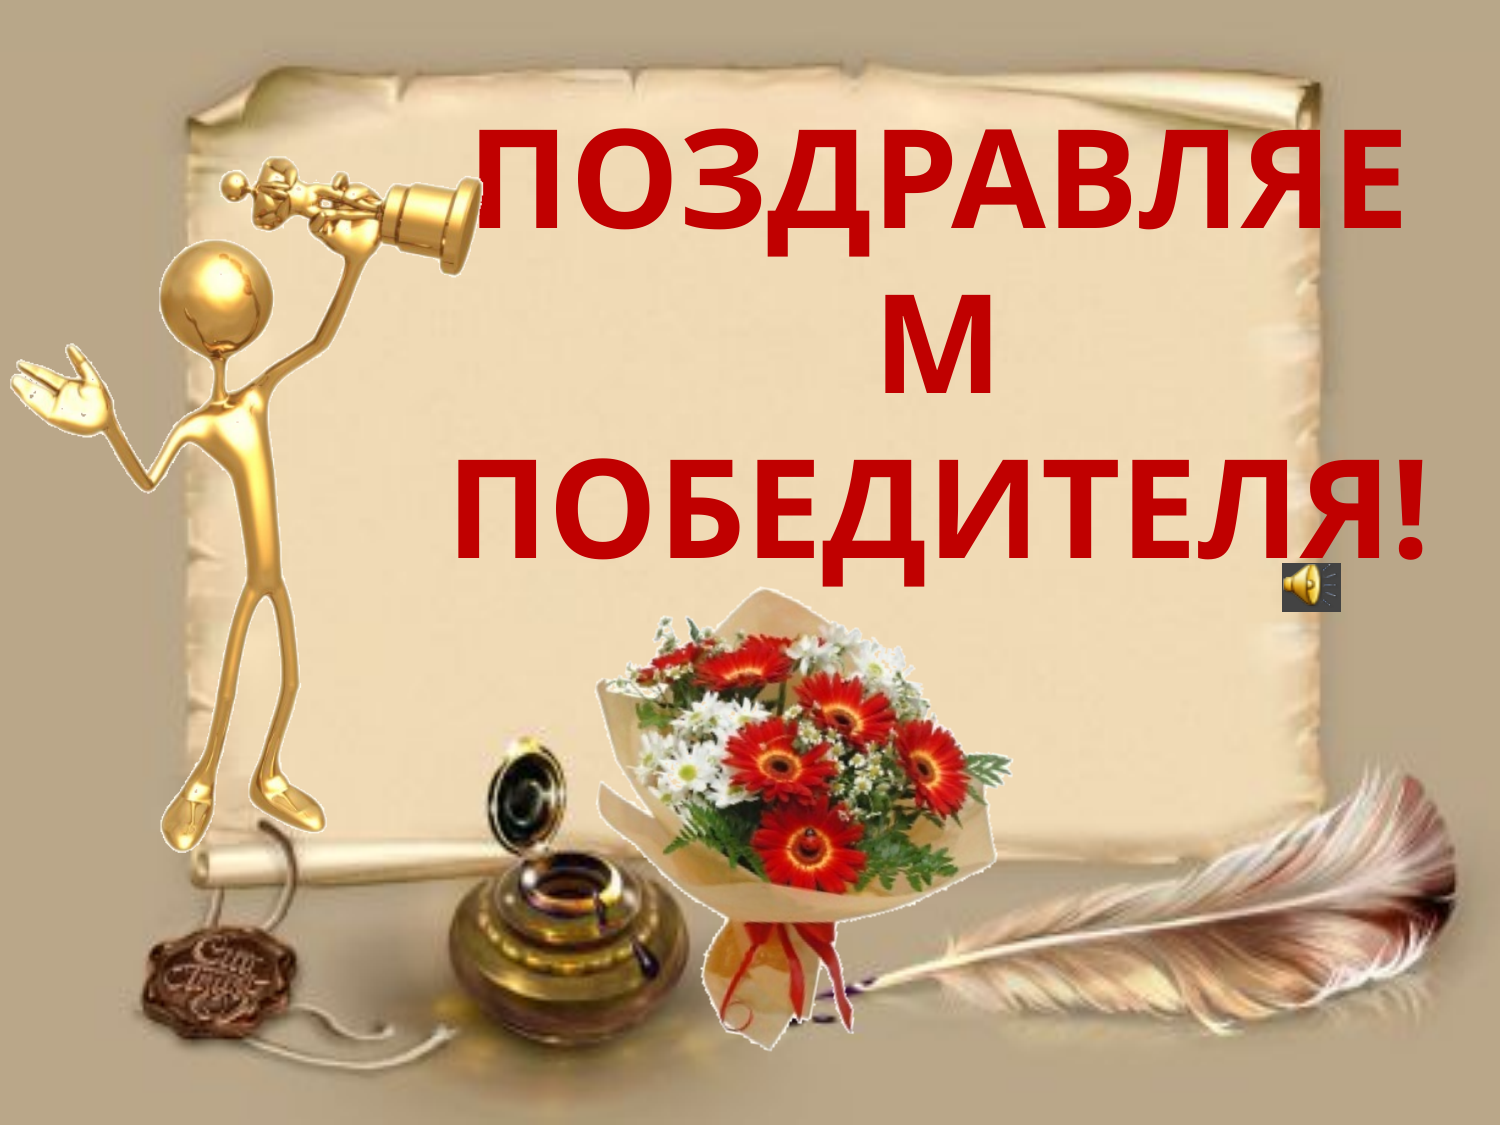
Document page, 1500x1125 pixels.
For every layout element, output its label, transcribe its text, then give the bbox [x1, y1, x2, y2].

picture [0, 0, 1500, 1125]
title ПОЗДРАВЛЯЕМ ПОБЕДИТЕЛЯ! [430, 30, 1448, 646]
